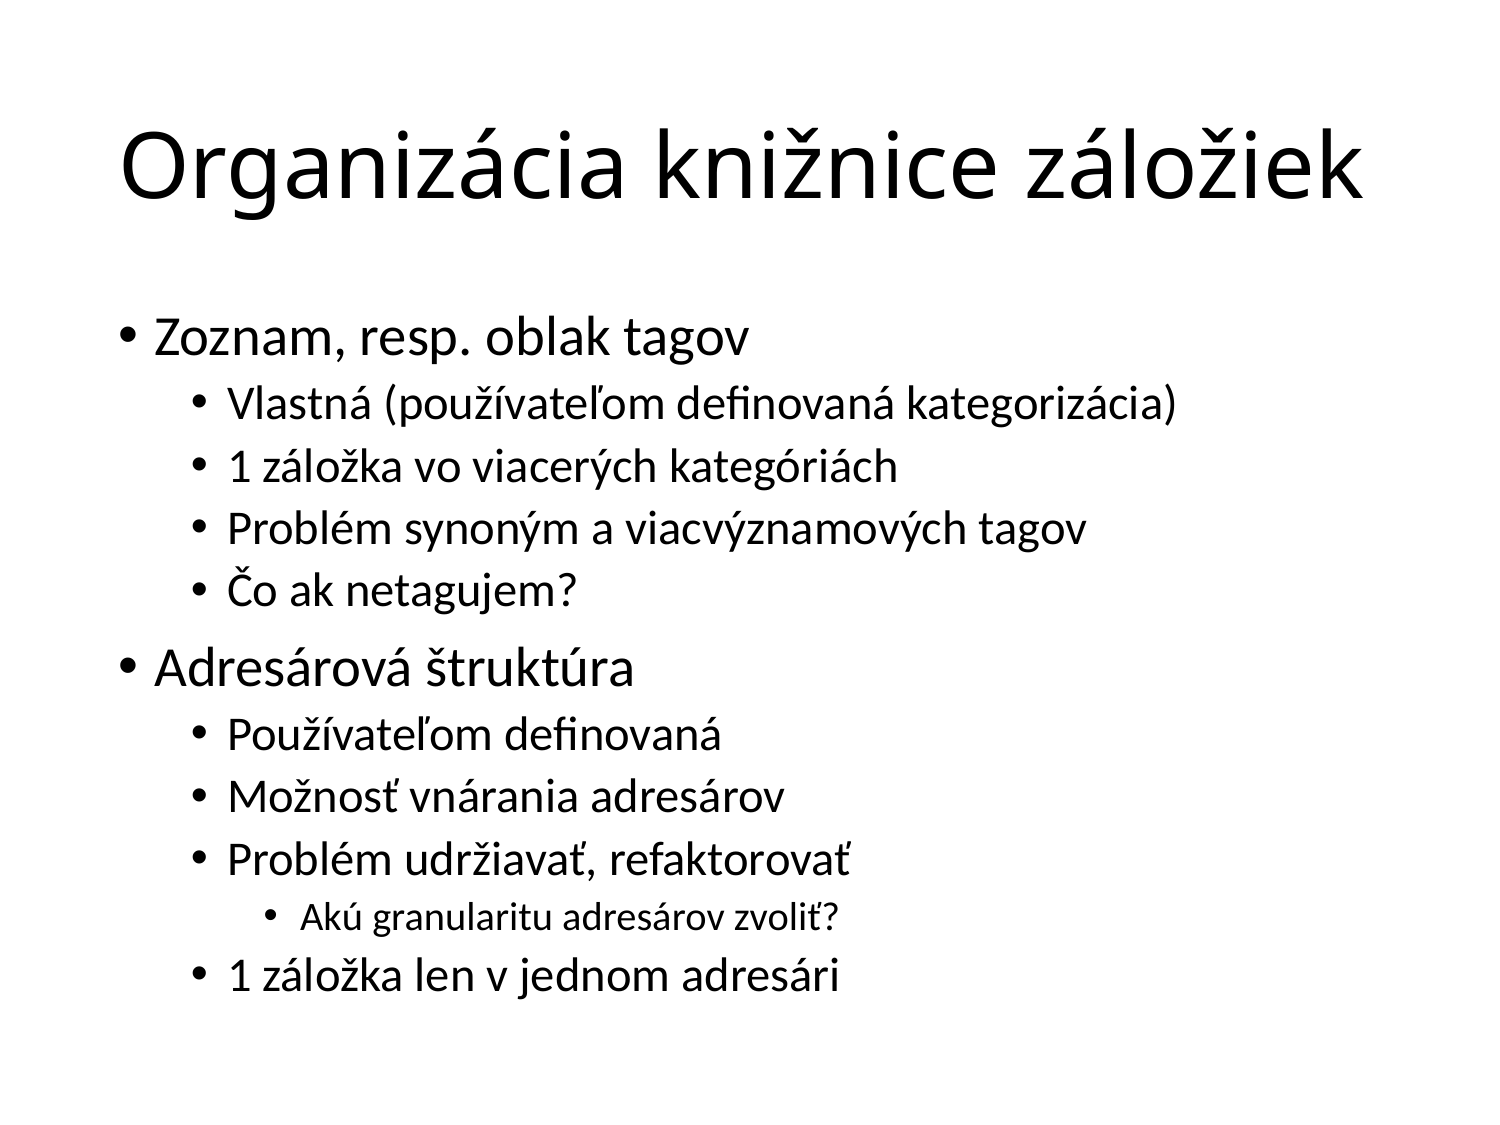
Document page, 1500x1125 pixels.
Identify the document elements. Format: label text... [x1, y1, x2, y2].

title Organizácia knižnice záložiek [103, 59, 1397, 278]
list Zoznam, resp. oblak tagov Vlastná (používateľom definovaná kategorizácia) 1 záložka vo viacerých kategóriách Problém synoným a viacvýznamových tagov Čo ak netagujem? Adresárová štruktúra Používateľom definovaná Možnosť vnárania adresárov Problém udržiavať, refaktorovať Akú granularitu adresárov zvoliť? 1 záložka len v jednom adresári [103, 299, 1397, 1014]
